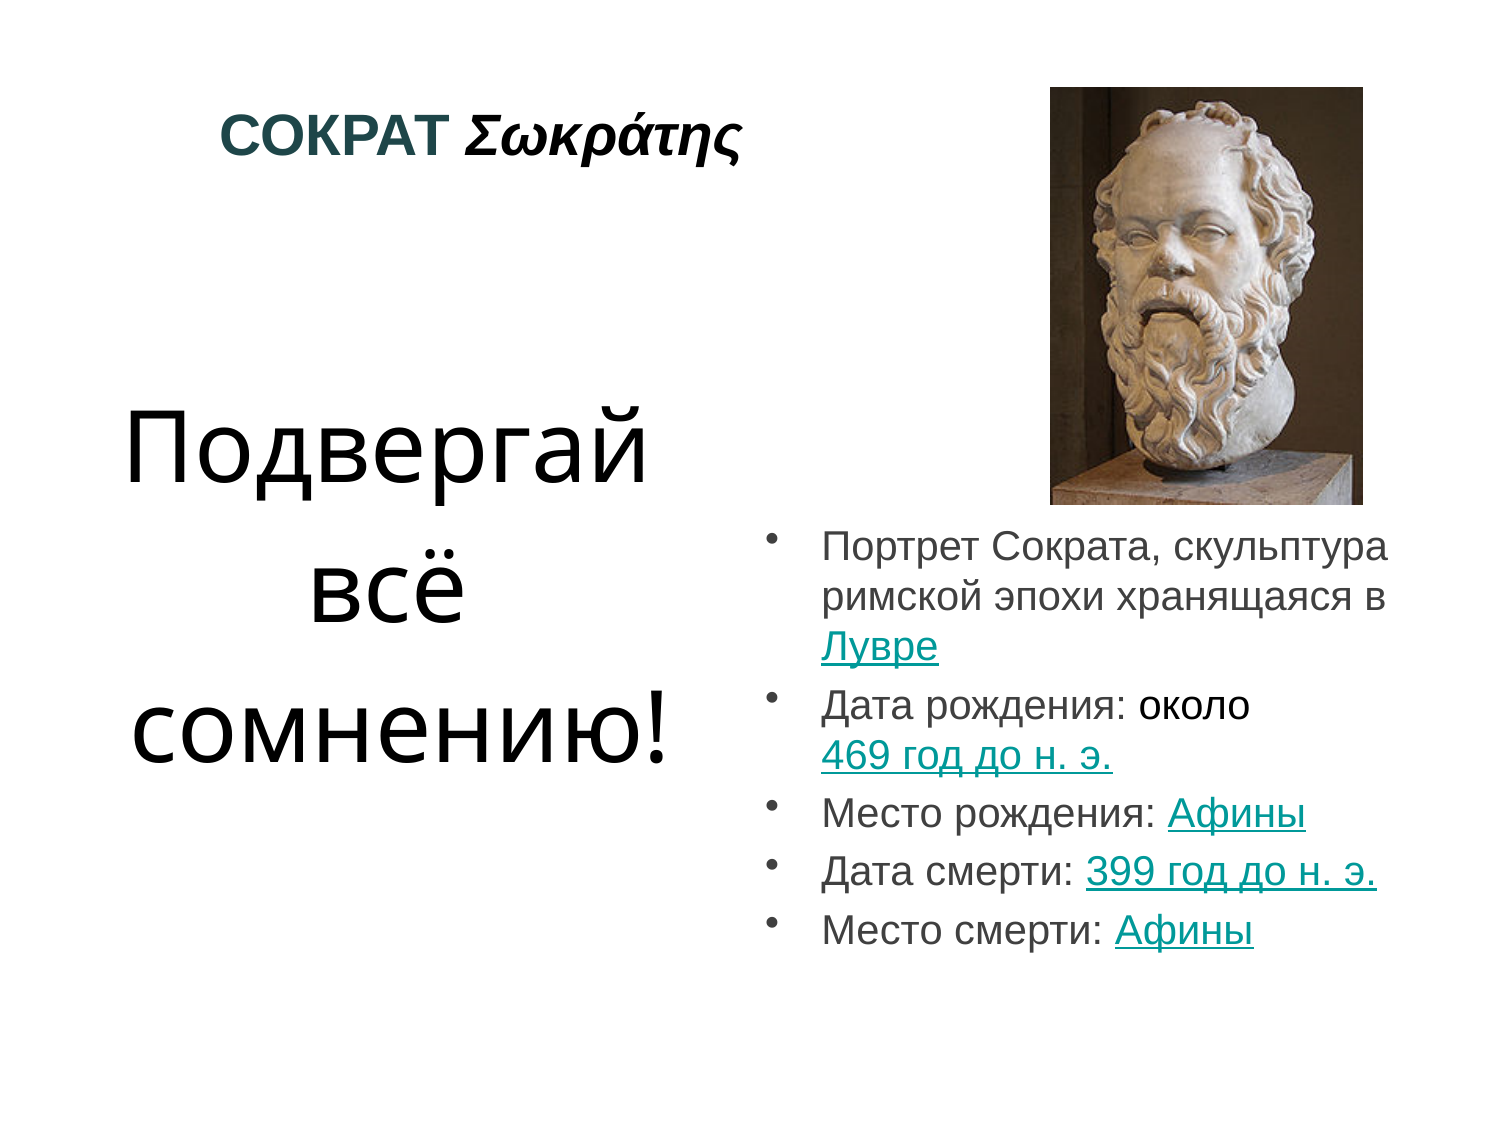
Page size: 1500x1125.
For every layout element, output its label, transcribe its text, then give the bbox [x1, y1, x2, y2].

list Портрет Сократа, скульптура римской эпохи хранящаяся в Лувре Дата рождения: около 469 год до н. э. Место рождения: Афины Дата смерти: 399 год до н. э. Место смерти: Афины [749, 44, 1426, 1006]
title Сократ Σωκράτης [74, 44, 749, 176]
list Подвергай всё сомнению! [74, 235, 726, 1006]
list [1049, 87, 1363, 505]
